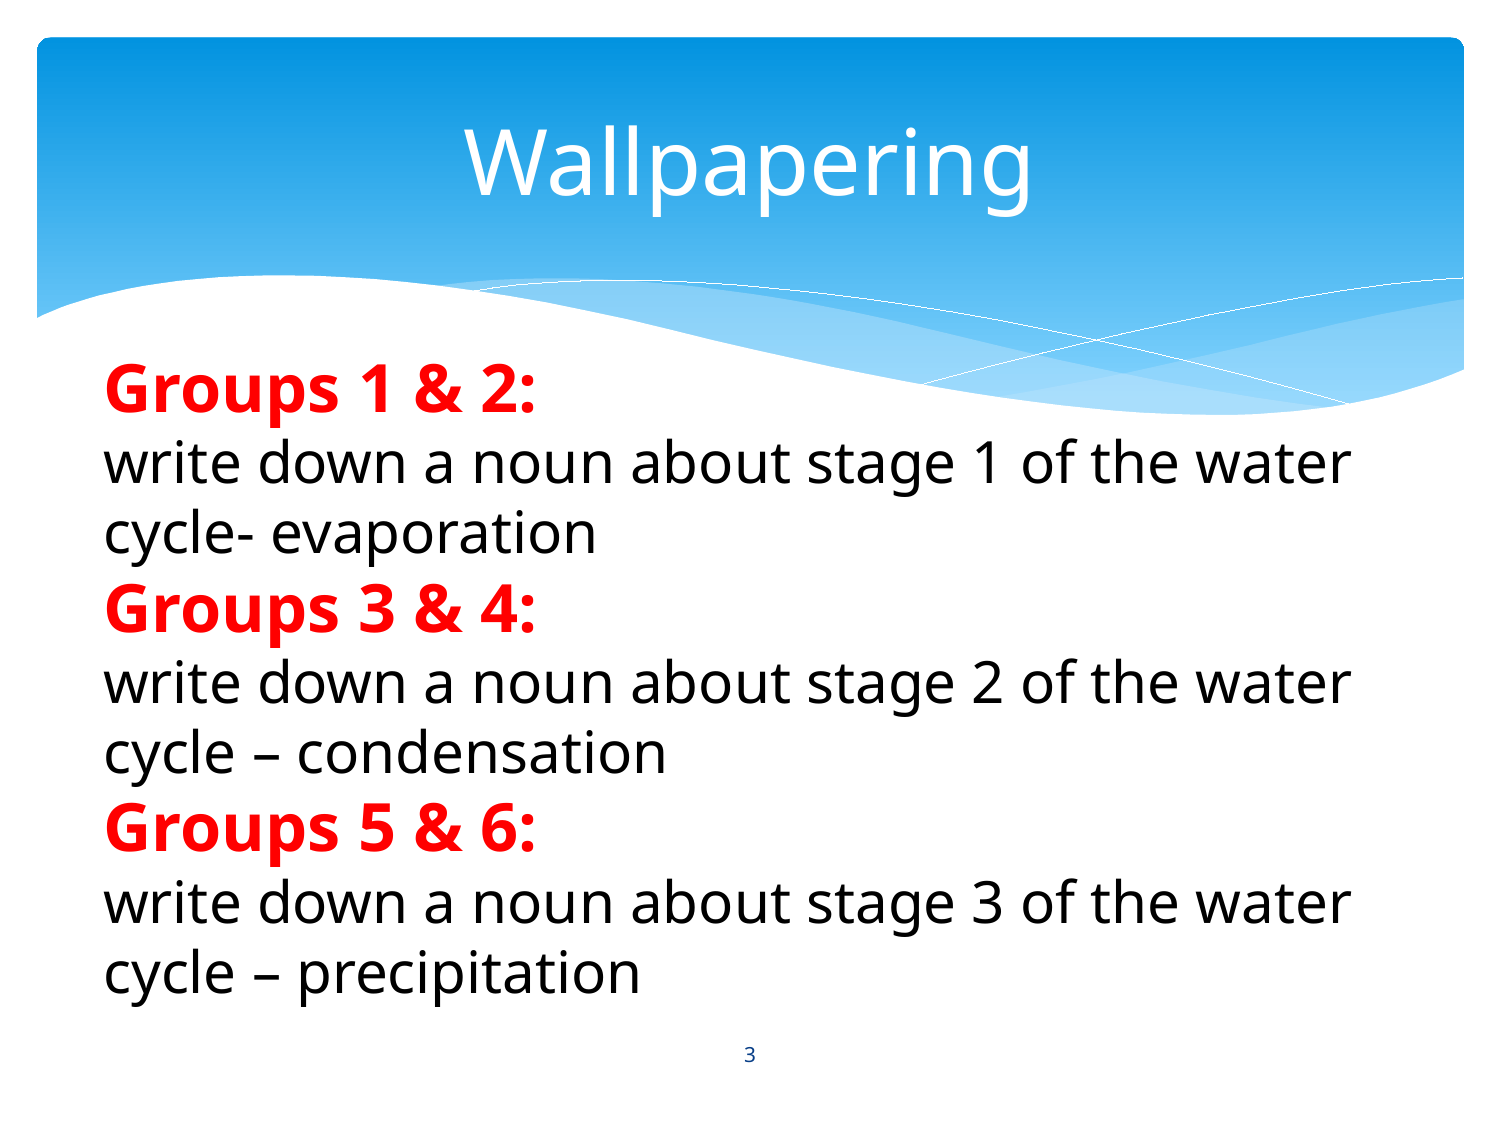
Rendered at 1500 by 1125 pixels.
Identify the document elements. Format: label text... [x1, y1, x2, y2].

text_box Groups 1 & 2: write down a noun about stage 1 of the water cycle- evaporation Groups 3 & 4: write down a noun about stage 2 of the water cycle – condensation Groups 5 & 6: write down a noun about stage 3 of the water cycle – precipitation [88, 338, 1436, 1013]
title Wallpapering [75, 55, 1425, 261]
slide_number 3 [654, 1025, 846, 1086]
